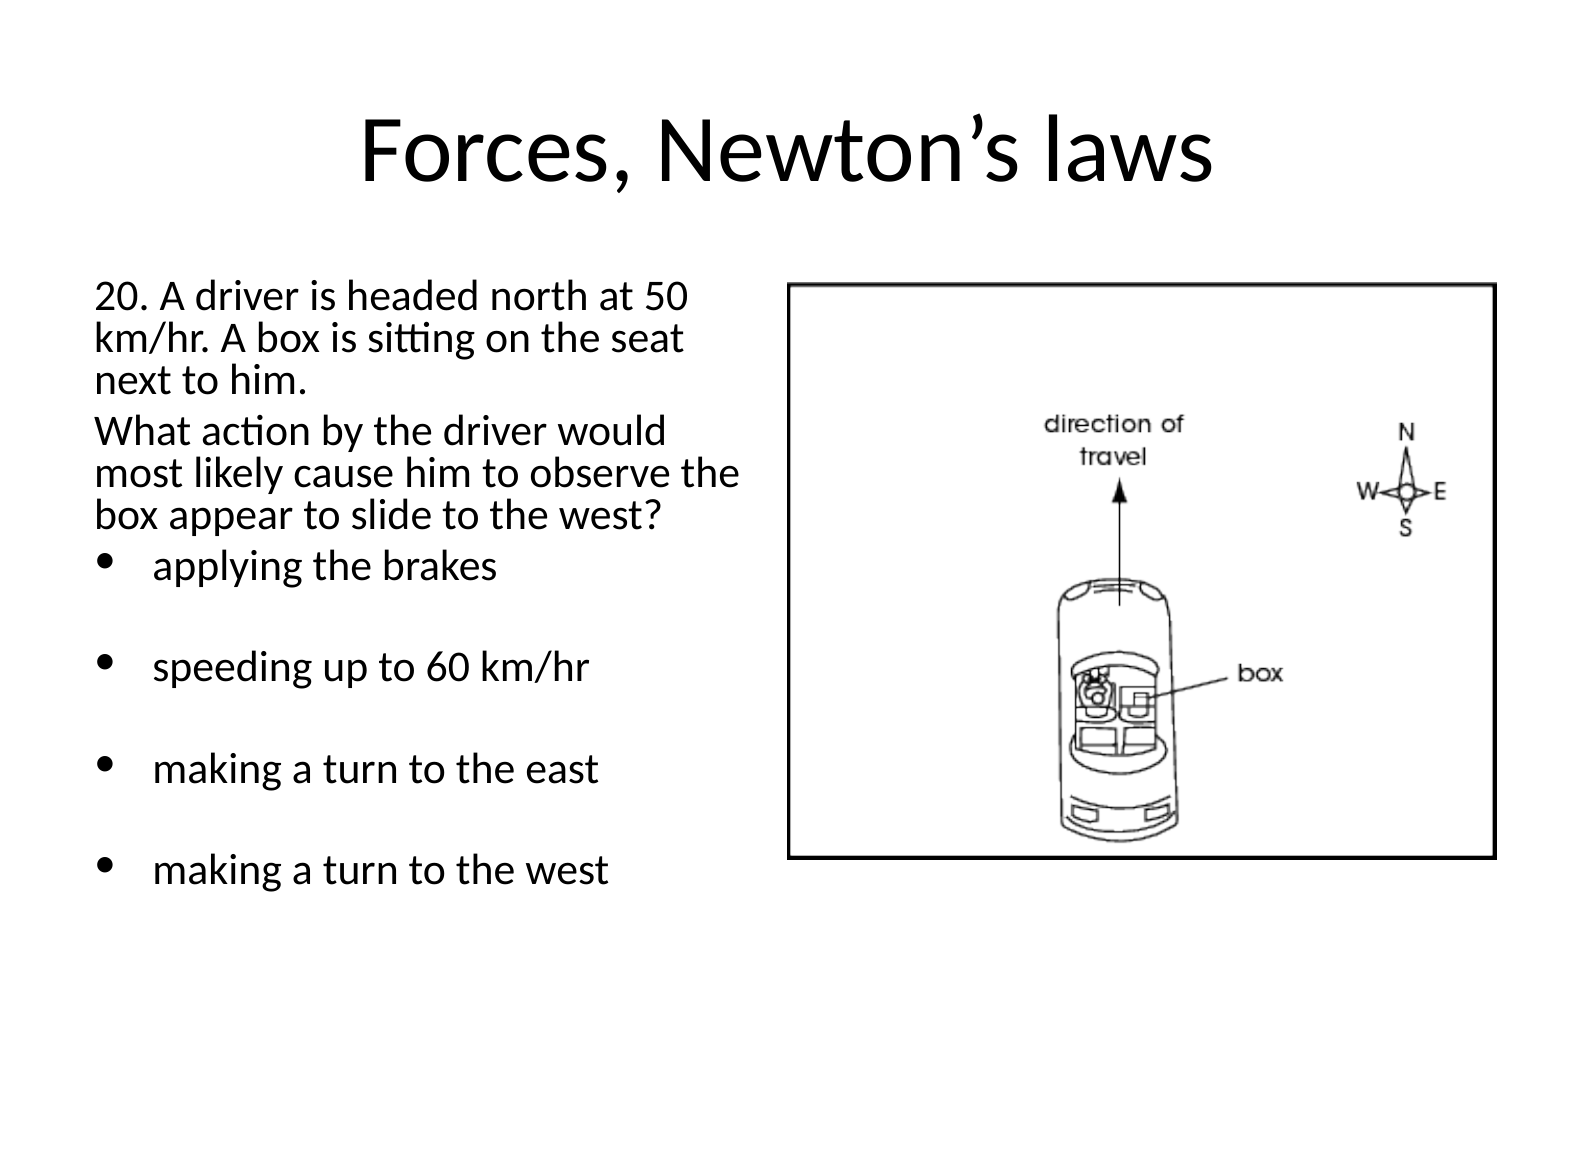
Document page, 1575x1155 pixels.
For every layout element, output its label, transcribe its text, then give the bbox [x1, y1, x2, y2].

picture [787, 281, 1497, 860]
title Forces, Newton’s laws [78, 46, 1497, 239]
list 20. A driver is headed north at 50 km/hr. A box is sitting on the seat next to him. What action by the driver would most likely cause him to observe the box appear to slide to the west? applying the brakes speeding up to 60 km/hr making a turn to the east making a turn to the west [78, 269, 775, 1032]
